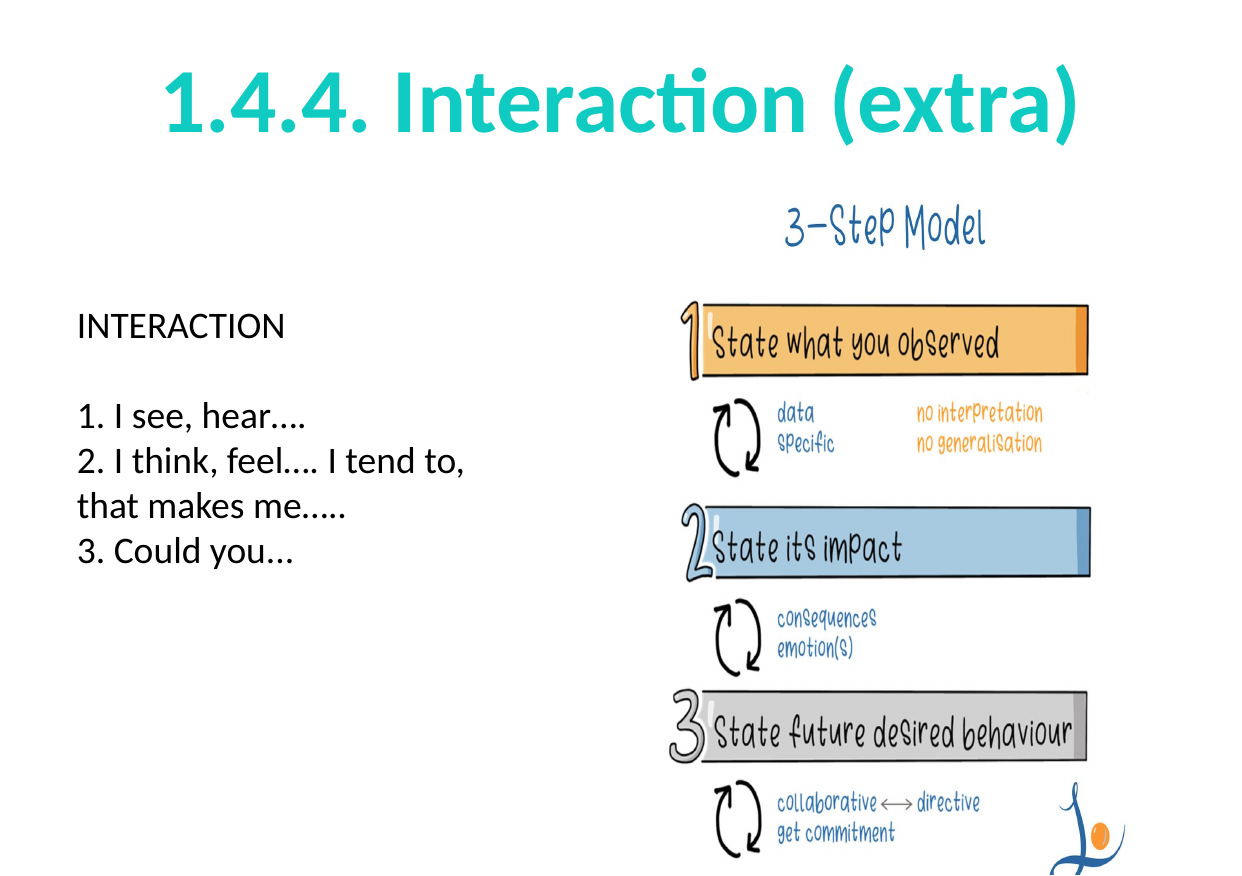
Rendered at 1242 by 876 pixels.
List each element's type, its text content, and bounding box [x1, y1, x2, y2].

title 1.4.4. Interaction (extra) [62, 34, 1180, 181]
text_box INTERACTION 1. I see, hear…. 2. I think, feel…. I tend to, that makes me….. 3. Could you... [62, 293, 493, 579]
picture [645, 180, 1129, 875]
